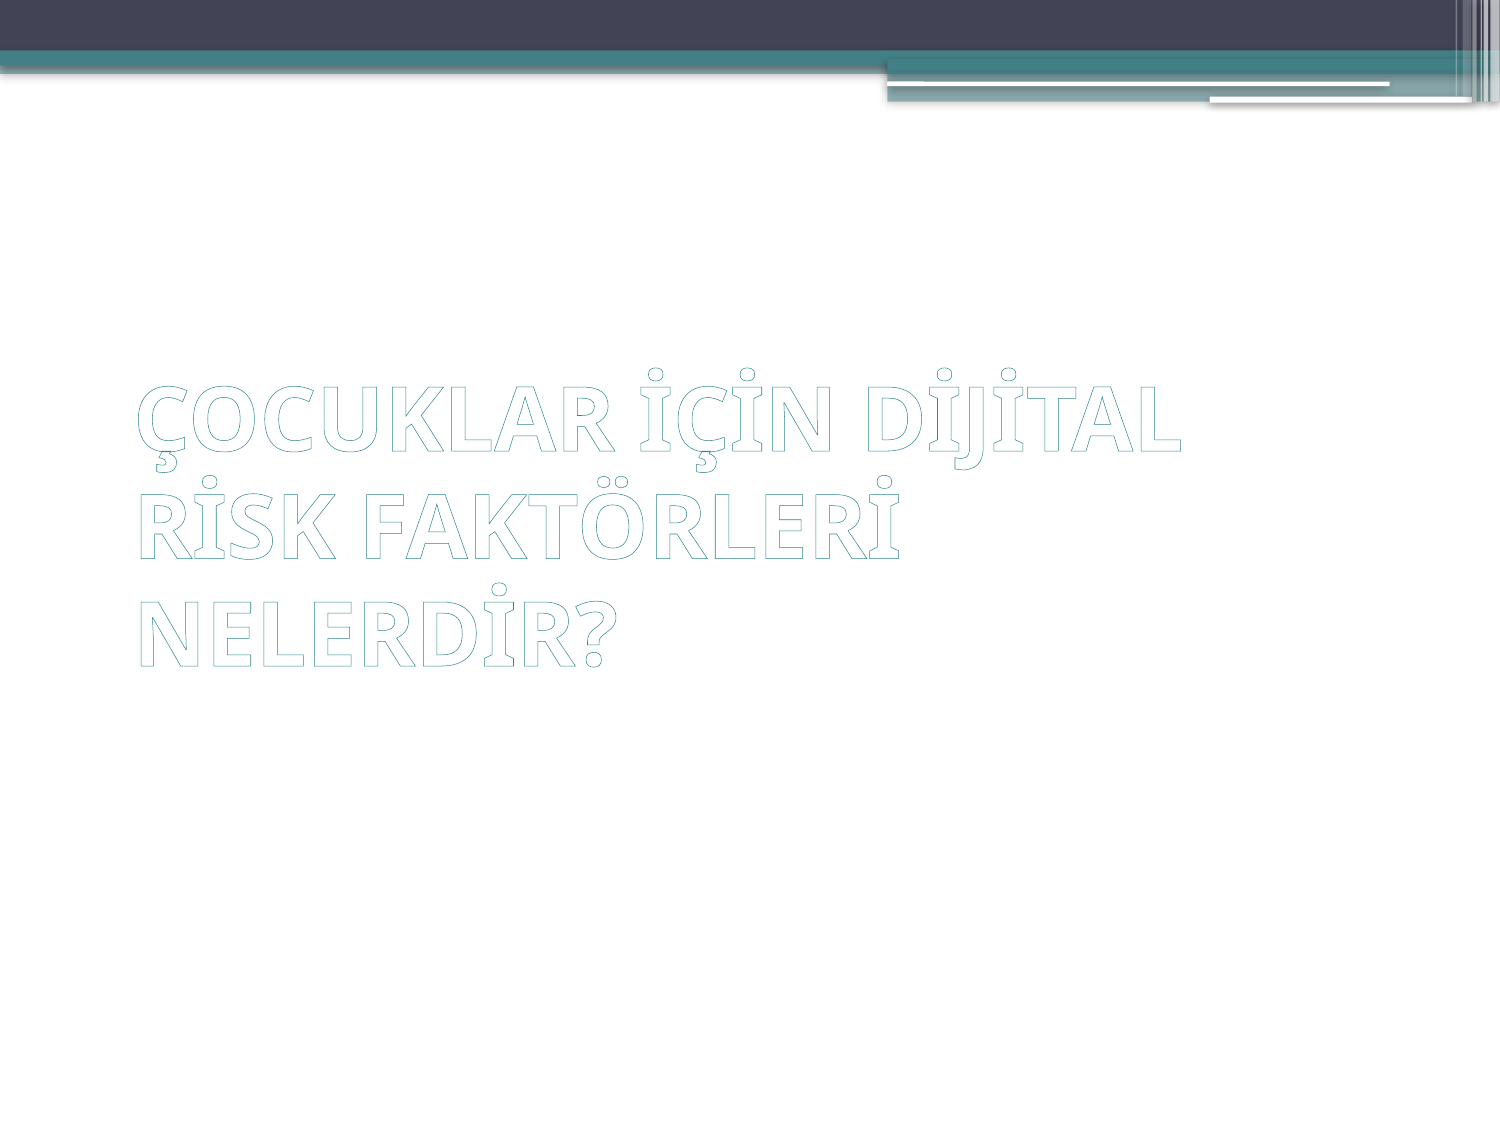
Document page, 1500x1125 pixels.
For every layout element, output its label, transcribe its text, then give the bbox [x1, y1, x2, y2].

title ÇOCUKLAR İÇİN DİJİTAL RİSK FAKTÖRLERİ NELERDİR? [118, 292, 1394, 692]
